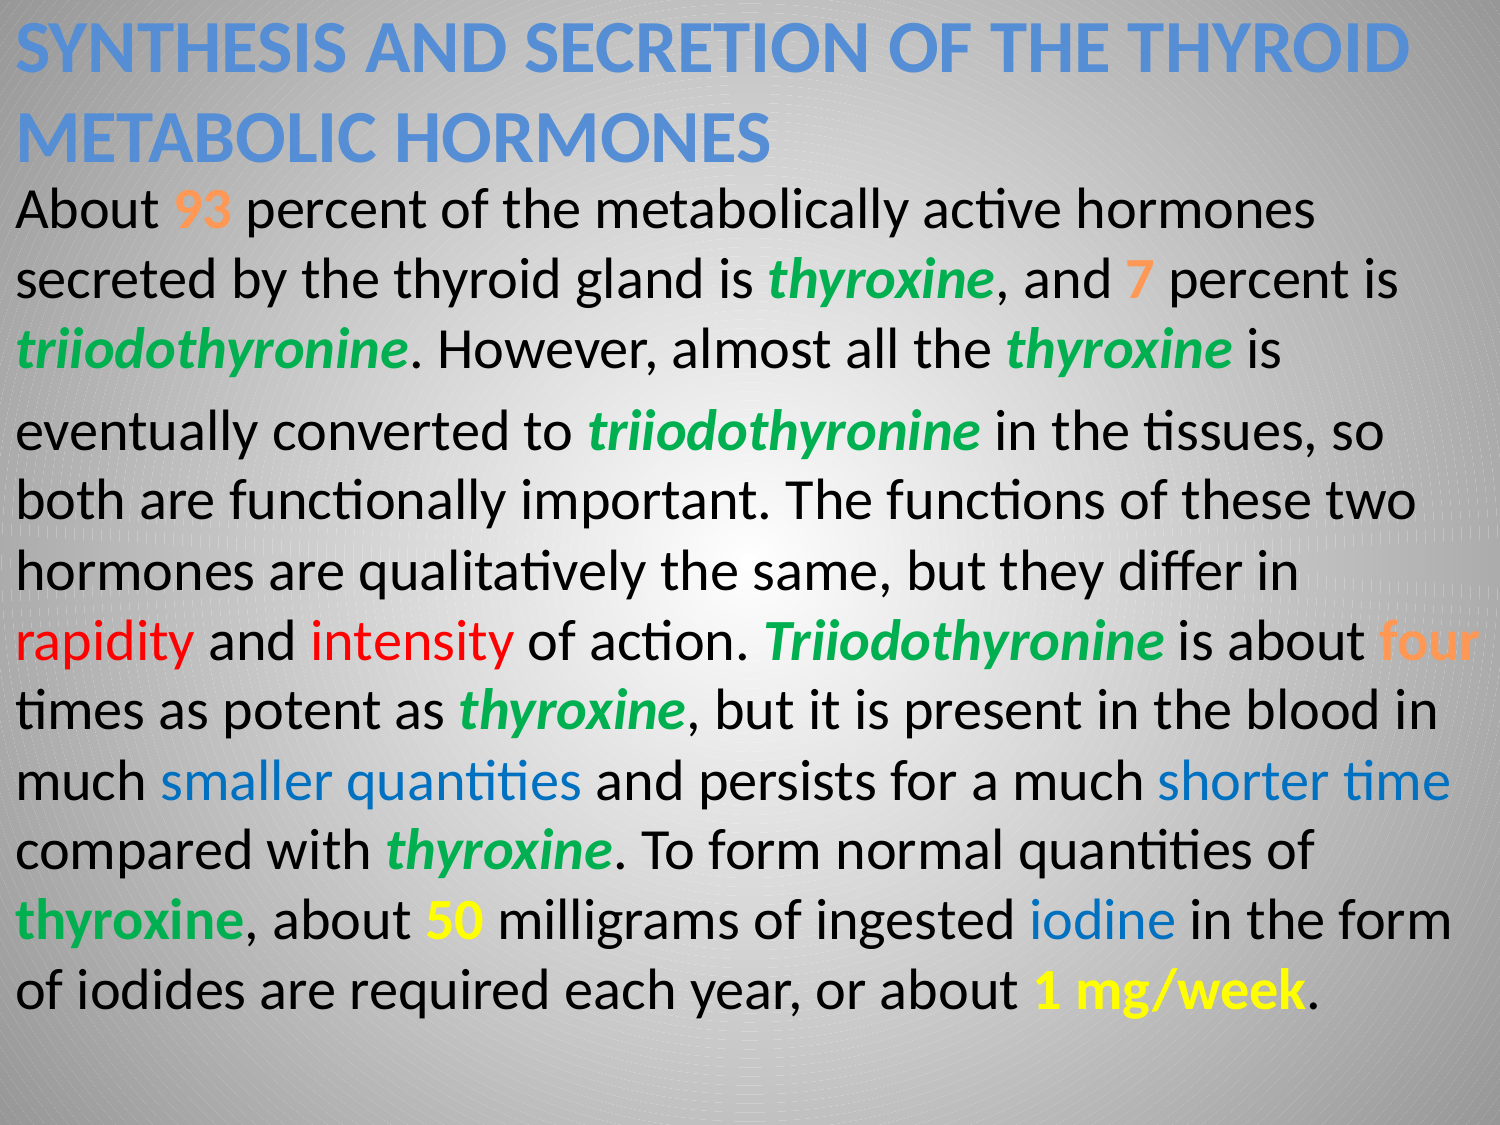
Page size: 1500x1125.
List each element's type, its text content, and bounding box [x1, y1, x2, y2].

title SYNTHESIS AND SECRETION OF THE THYROID METABOLIC HORMONES [0, 0, 1488, 162]
subtitle About 93 percent of the metabolically active hormones secreted by the thyroid gland is thyroxine, and 7 percent is triiodothyronine. However, almost all the thyroxine is eventually converted to triiodothyronine in the tissues, so both are functionally important. The functions of these two hormones are qualitatively the same, but they differ in rapidity and intensity of action. Triiodothyronine is about four times as potent as thyroxine, but it is present in the blood in much smaller quantities and persists for a much shorter time compared with thyroxine. To form normal quantities of thyroxine, about 50 milligrams of ingested iodine in the form of iodides are required each year, or about 1 mg/week. [0, 162, 1500, 1125]
